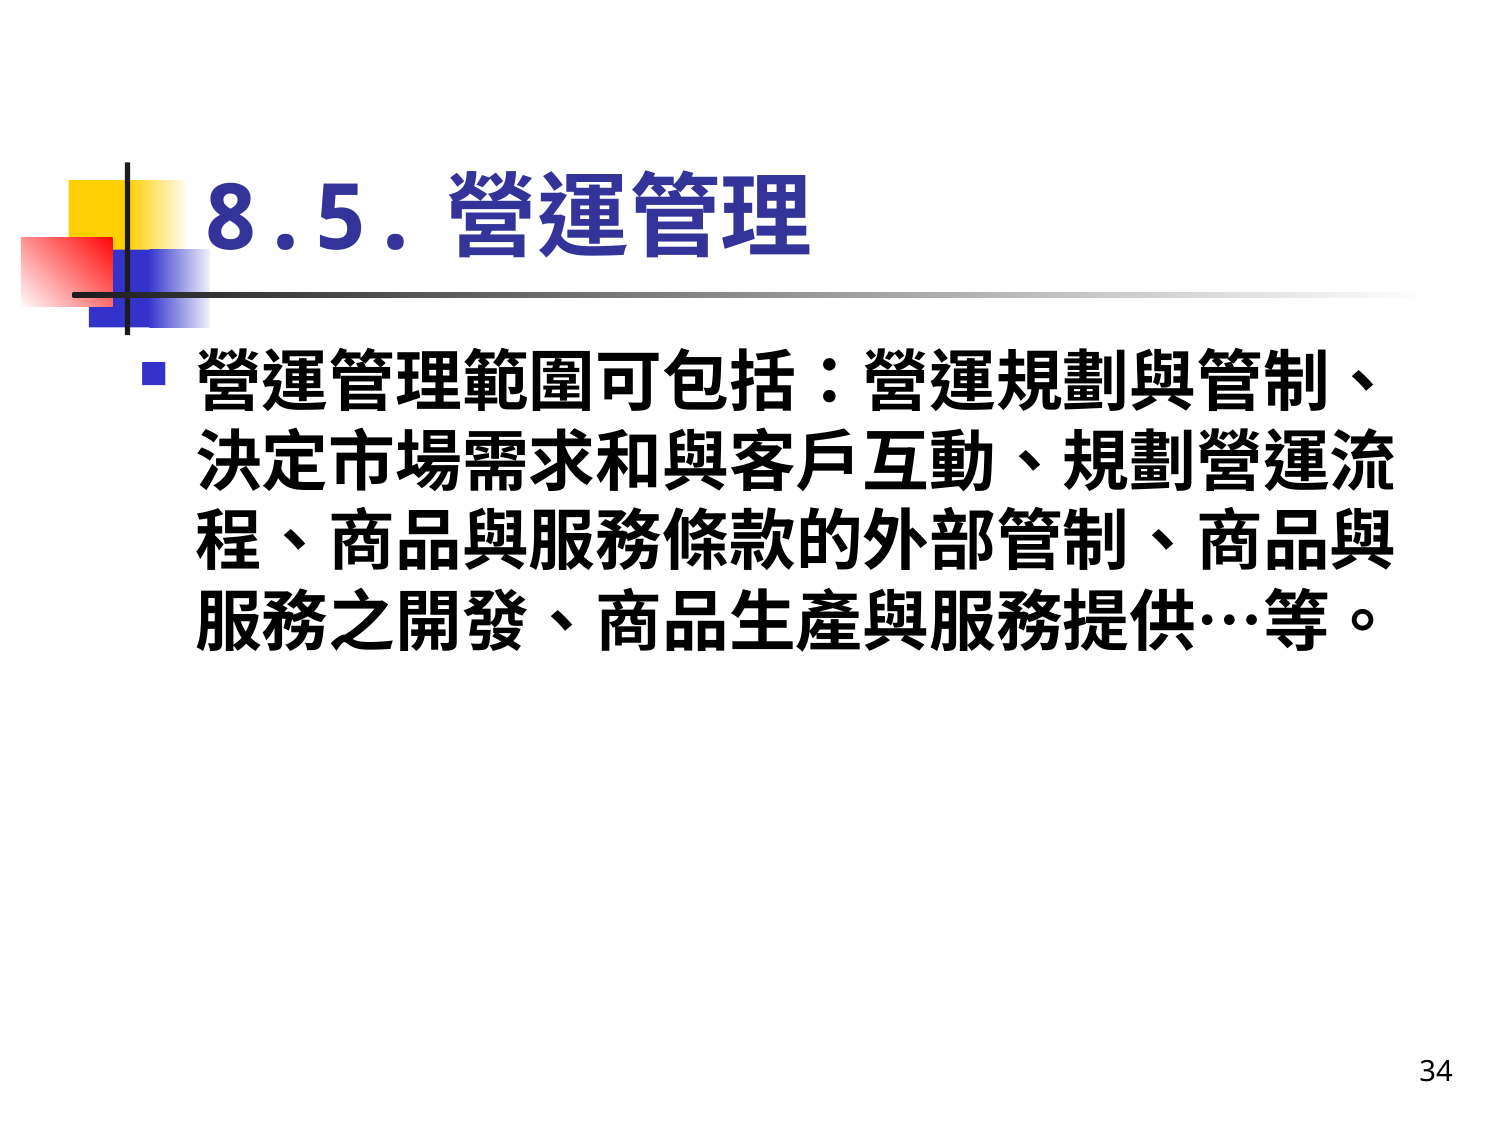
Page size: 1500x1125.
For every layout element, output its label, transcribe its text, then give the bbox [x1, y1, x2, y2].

title 8.5.營運管理 [188, 35, 1468, 275]
slide_number 34 [1154, 1023, 1468, 1100]
list 營運管理範圍可包括：營運規劃與管制、決定市場需求和與客戶互動、規劃營運流程、商品與服務條款的外部管制、商品與服務之開發、商品生產與服務提供…等。 [123, 331, 1469, 1006]
